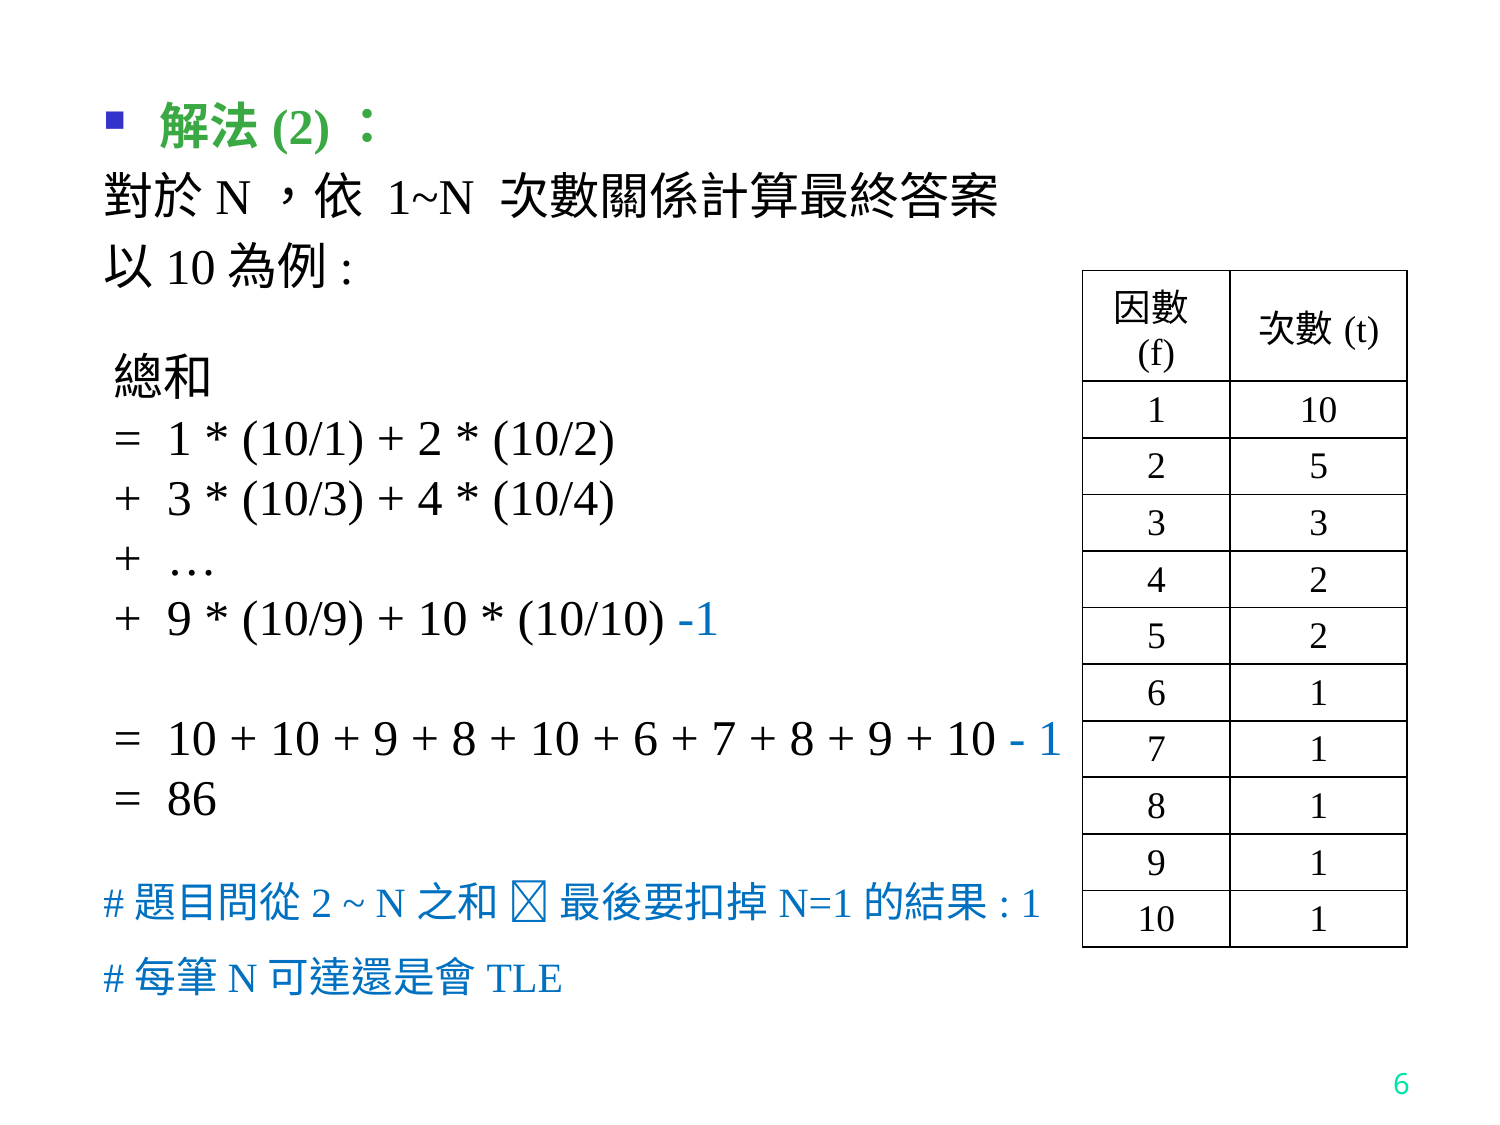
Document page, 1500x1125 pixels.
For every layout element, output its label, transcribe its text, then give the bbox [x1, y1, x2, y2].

list 解法(2)： 對於N，依 1~N 次數關係計算最終答案 以10為例: [88, 57, 1364, 790]
table_cell 5 [1083, 608, 1229, 663]
table_cell 1 [1231, 835, 1406, 890]
table_cell 1 [1231, 778, 1406, 833]
slide_number 6 [1112, 1037, 1426, 1113]
table_header 因數(f) [1083, 271, 1229, 380]
table_cell 7 [1083, 722, 1229, 776]
table_cell 2 [1231, 552, 1406, 607]
table_cell 1 [1083, 382, 1229, 437]
table_cell 1 [1231, 665, 1406, 720]
table_cell 2 [1231, 608, 1406, 663]
table_header 次數(t) [1231, 271, 1406, 380]
table_cell 2 [1083, 439, 1229, 494]
table_cell 1 [1231, 891, 1406, 946]
text_box 總和 = 1 * (10/1) + 2 * (10/2) + 3 * (10/3) + 4 * (10/4) + … + 9 * (10/9) + 10 * (10/10) -1 = 10 + 10 + 9 + 8 + 10 + 6 + 7 + 8 + 9 + 10 - 1 = 86 [98, 338, 1078, 893]
table_cell 10 [1231, 382, 1406, 437]
table_cell 5 [1231, 439, 1406, 494]
table_cell 4 [1083, 552, 1229, 607]
table_cell 1 [1231, 722, 1406, 776]
table_cell 3 [1083, 495, 1229, 550]
table_cell 10 [1083, 891, 1229, 946]
table_cell 3 [1231, 495, 1406, 550]
table_cell 8 [1083, 778, 1229, 833]
table_cell 6 [1083, 665, 1229, 720]
table_cell 9 [1083, 835, 1229, 890]
